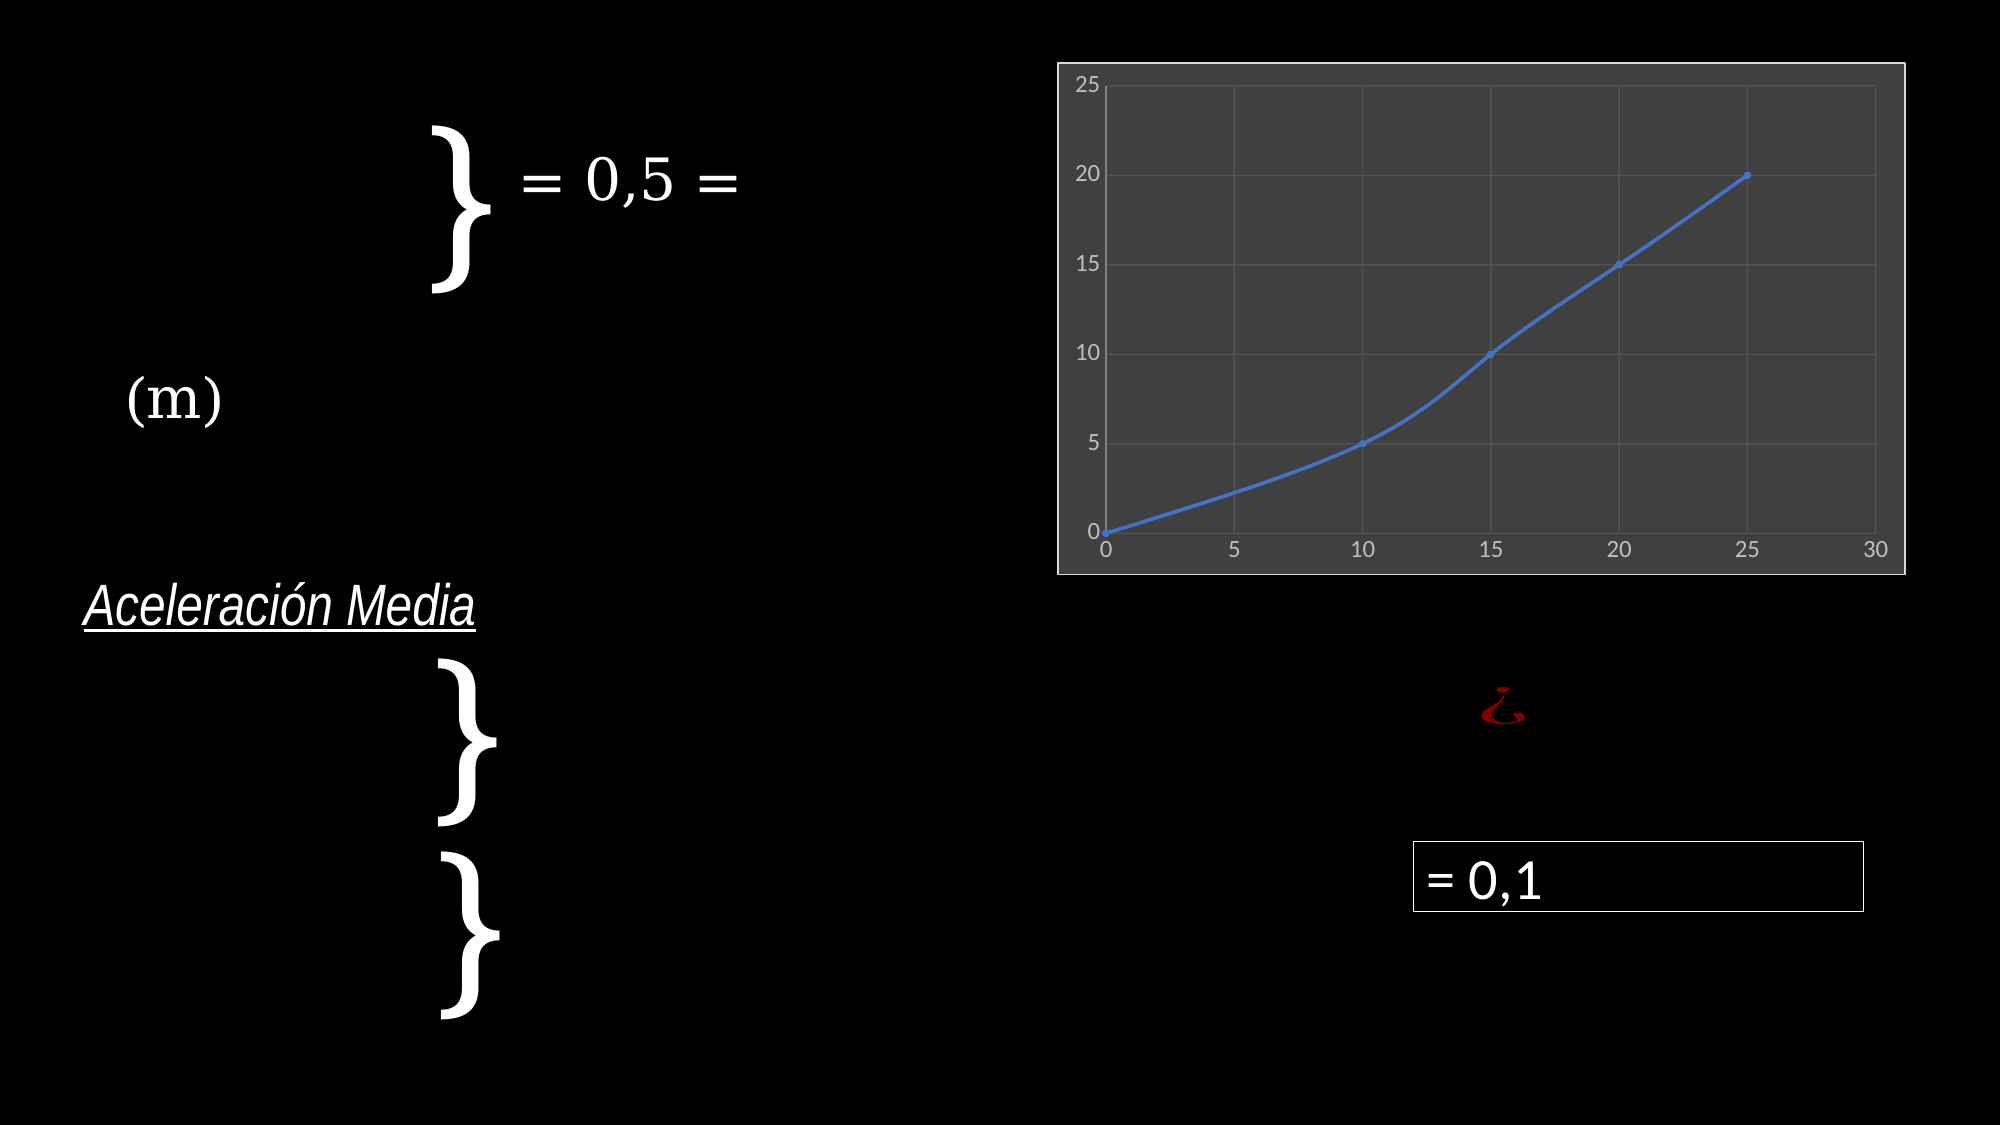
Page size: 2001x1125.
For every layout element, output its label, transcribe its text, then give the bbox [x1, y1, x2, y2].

text_box } [431, 799, 627, 1025]
text_box } [428, 607, 624, 833]
text_box } [422, 74, 618, 300]
text_box Aceleración Media [68, 560, 507, 645]
chart [1057, 62, 1906, 576]
